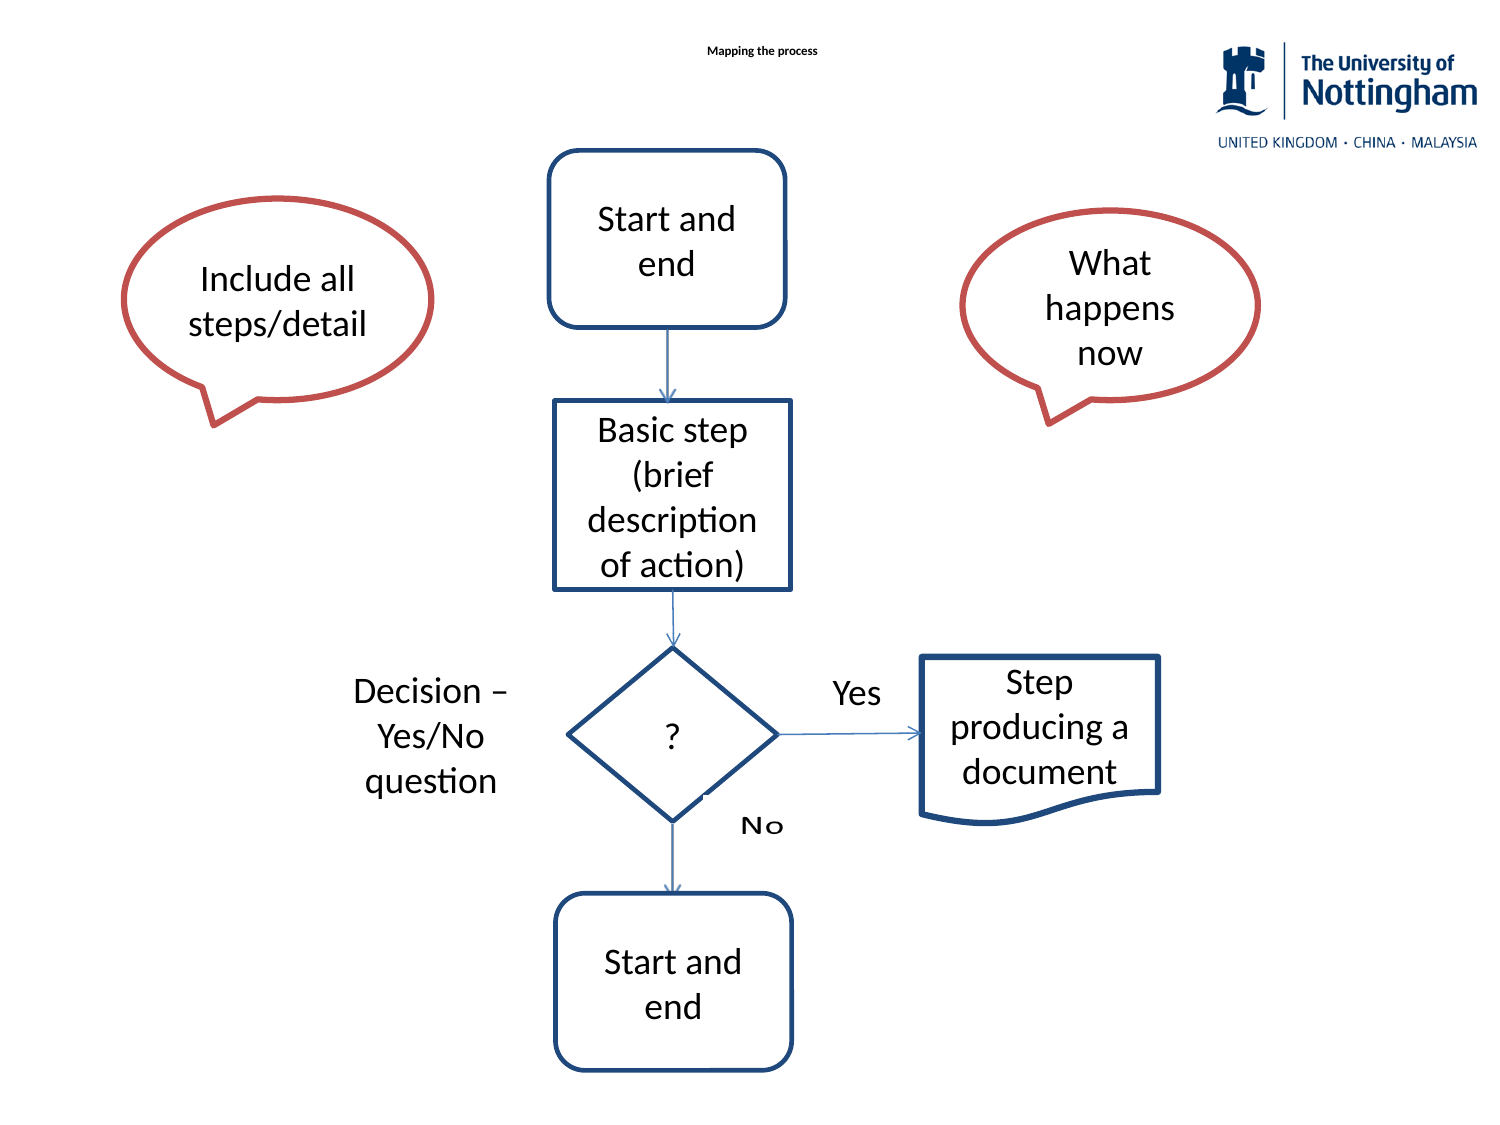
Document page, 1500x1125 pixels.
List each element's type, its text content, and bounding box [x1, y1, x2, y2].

text_box Decision – Yes/No question [323, 656, 540, 810]
text_box Start and end [553, 891, 794, 1073]
text_box Yes [796, 645, 918, 731]
title Mapping the process [87, 19, 1438, 67]
text_box Include all steps/detail [121, 196, 434, 428]
text_box What happens now [960, 208, 1260, 426]
picture [653, 328, 681, 418]
list [75, 101, 1425, 1083]
text_box Start and end [546, 148, 788, 330]
picture [703, 795, 822, 856]
text_box ? [565, 649, 778, 823]
text_box Basic step (brief description of action) [552, 399, 793, 592]
picture [1215, 42, 1477, 150]
picture [659, 824, 686, 914]
text_box Step producing a document [919, 654, 1161, 826]
